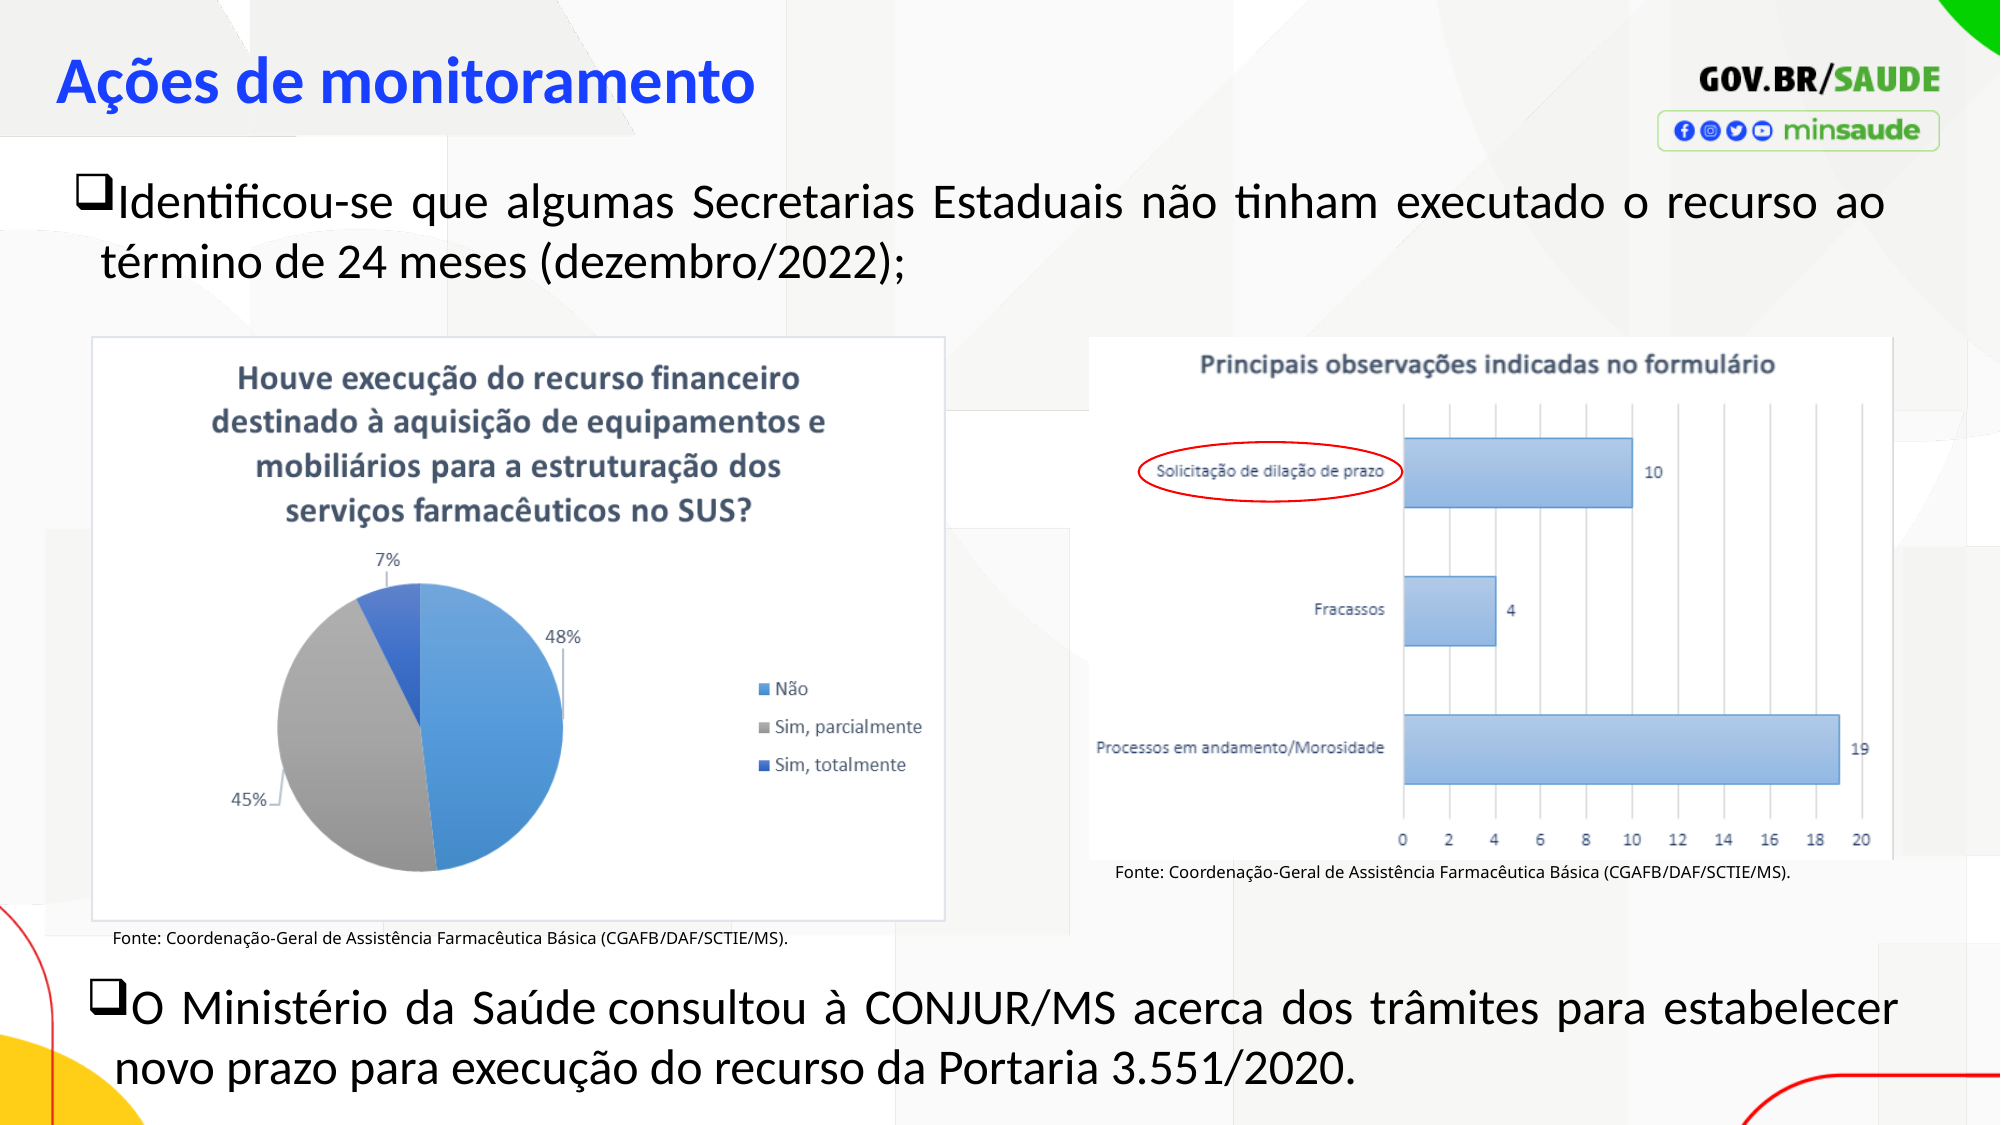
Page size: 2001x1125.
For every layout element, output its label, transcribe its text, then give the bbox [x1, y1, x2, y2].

picture [0, 0, 2001, 1125]
text_box Ações de monitoramento [41, 29, 1594, 107]
text_box Identificou-se que algumas Secretarias Estaduais não tinham executado o recurso ao término de 24 meses (dezembro/2022); [57, 161, 1902, 297]
text_box Fonte: Coordenação-Geral de Assistência Farmacêutica Básica (CGAFB/DAF/SCTIE/MS)​. [97, 920, 968, 956]
text_box Fonte: Coordenação-Geral de Assistência Farmacêutica Básica (CGAFB/DAF/SCTIE/MS)​. [1100, 854, 1907, 890]
text_box O Ministério da Saúde consultou à CONJUR/MS acerca dos trâmites para estabelecer novo prazo para execução do recurso da Portaria 3.551/2020. [71, 966, 1915, 1102]
